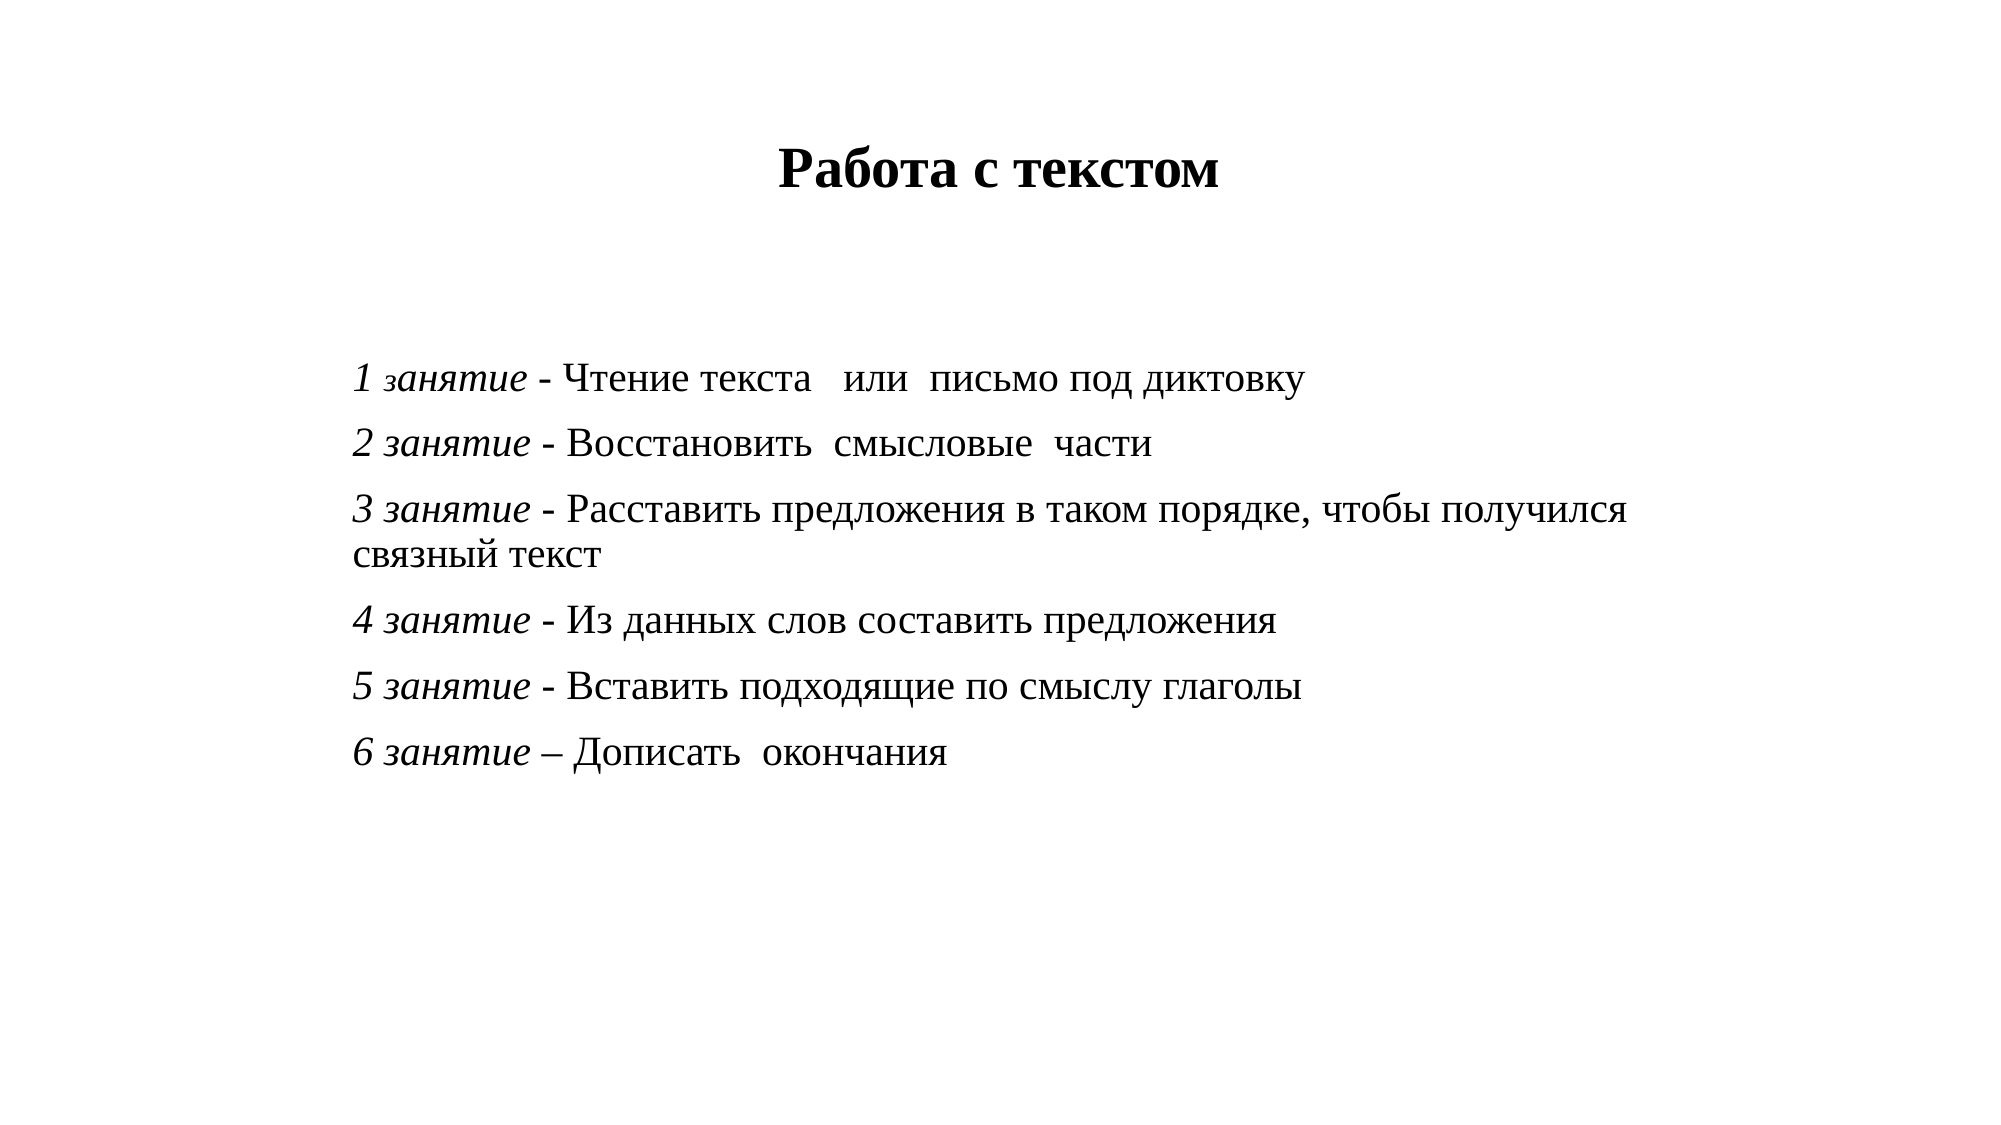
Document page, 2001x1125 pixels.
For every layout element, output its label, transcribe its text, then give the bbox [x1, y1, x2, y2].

list 1 занятие - Чтение текста или письмо под диктовку 2 занятие - Восстановить смысловые части 3 занятие - Расставить предложения в таком порядке, чтобы получился связный текст 4 занятие - Из данных слов составить предложения 5 занятие - Вставить подходящие по смыслу глаголы 6 занятие – Дописать окончания [337, 347, 1675, 1014]
title Работа с текстом [137, 59, 1863, 278]
